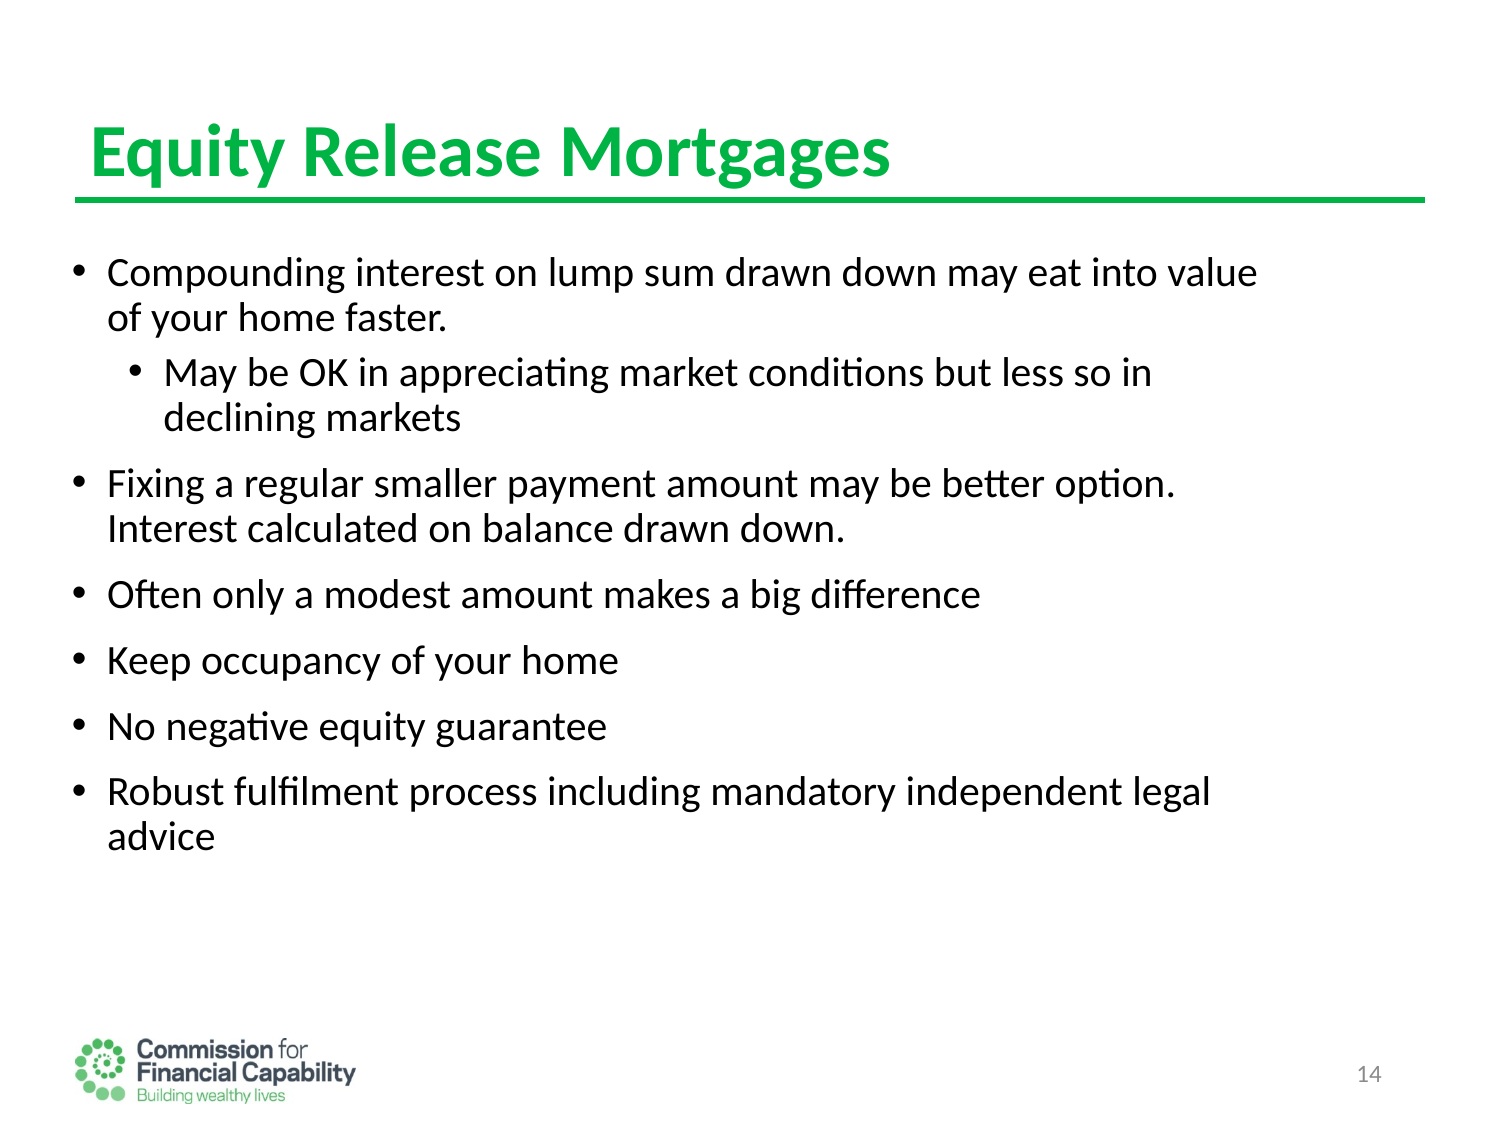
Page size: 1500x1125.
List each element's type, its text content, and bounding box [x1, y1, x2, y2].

list Compounding interest on lump sum drawn down may eat into value of your home faster. May be OK in appreciating market conditions but less so in declining markets Fixing a regular smaller payment amount may be better option. Interest calculated on balance drawn down. Often only a modest amount makes a big difference Keep occupancy of your home No negative equity guarantee Robust fulfilment process including mandatory independent legal advice [56, 242, 1300, 815]
picture [75, 1038, 356, 1104]
slide_number 14 [1059, 1042, 1397, 1103]
title Equity Release Mortgages [75, 45, 1425, 200]
